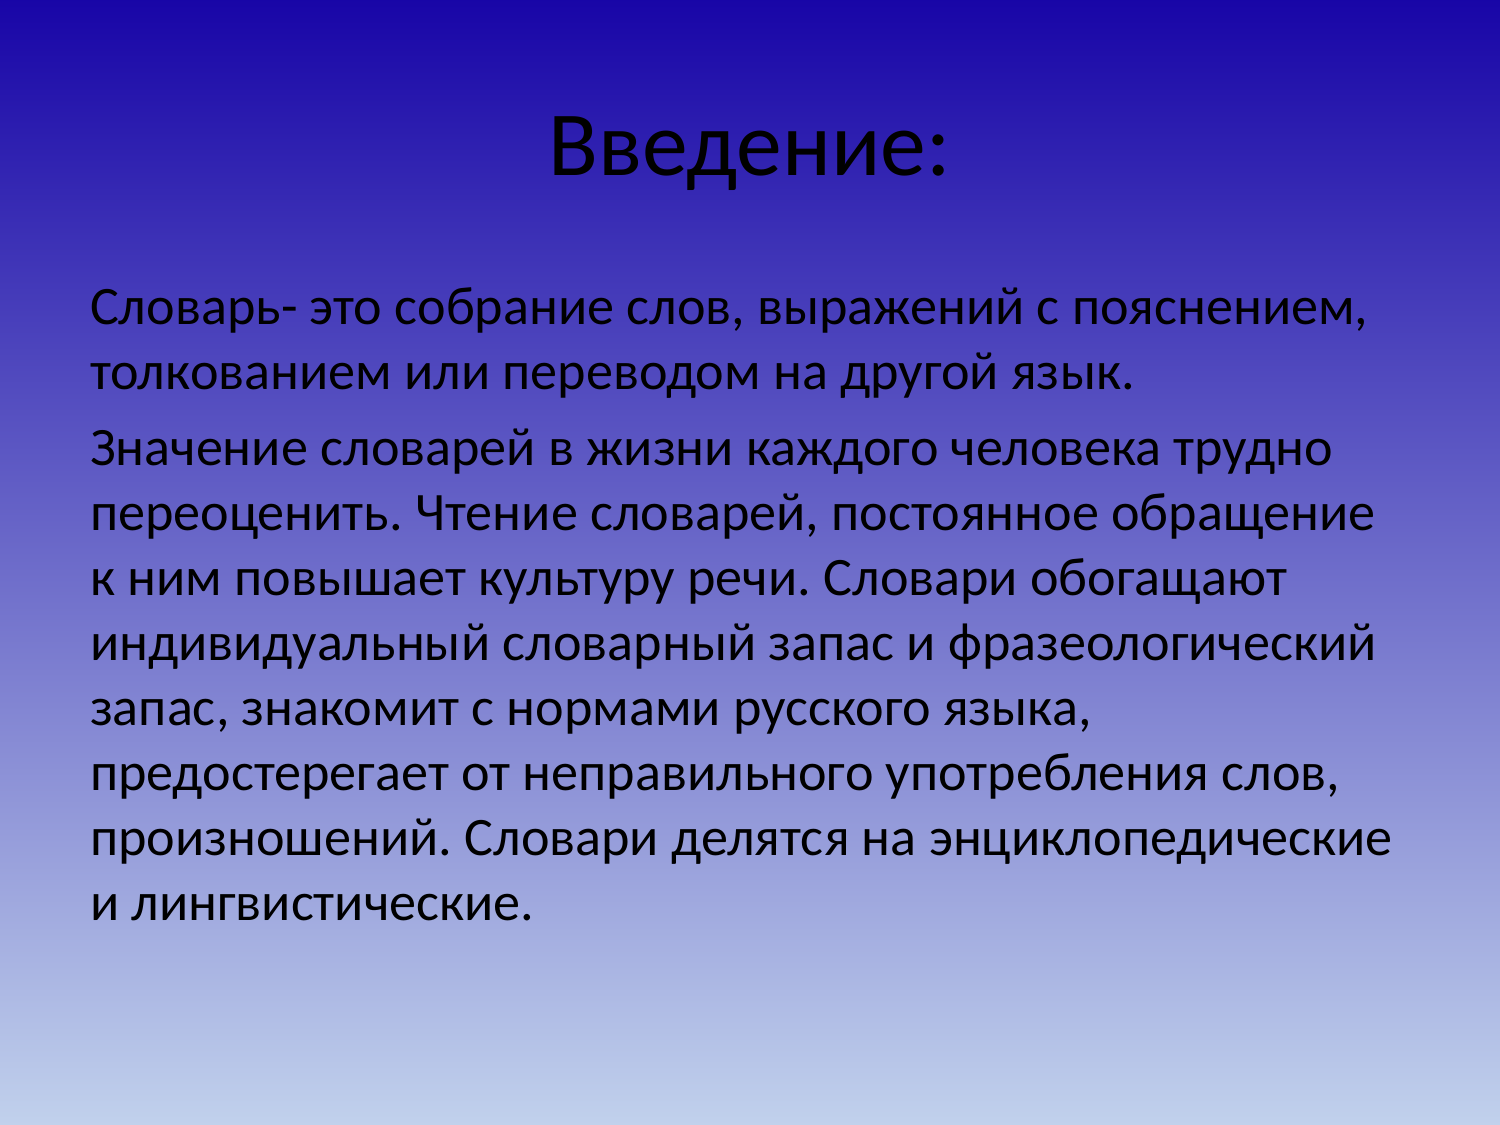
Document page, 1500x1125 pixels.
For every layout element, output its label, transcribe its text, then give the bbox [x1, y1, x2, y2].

list Словарь- это собрание слов, выражений с пояснением, толкованием или переводом на другой язык. Значение словарей в жизни каждого человека трудно переоценить. Чтение словарей, постоянное обращение к ним повышает культуру речи. Словари обогащают индивидуальный словарный запас и фразеологический запас, знакомит с нормами русского языка, предостерегает от неправильного употребления слов, произношений. Словари делятся на энциклопедические и лингвистические. [75, 262, 1425, 1005]
title Введение: [75, 45, 1425, 233]
